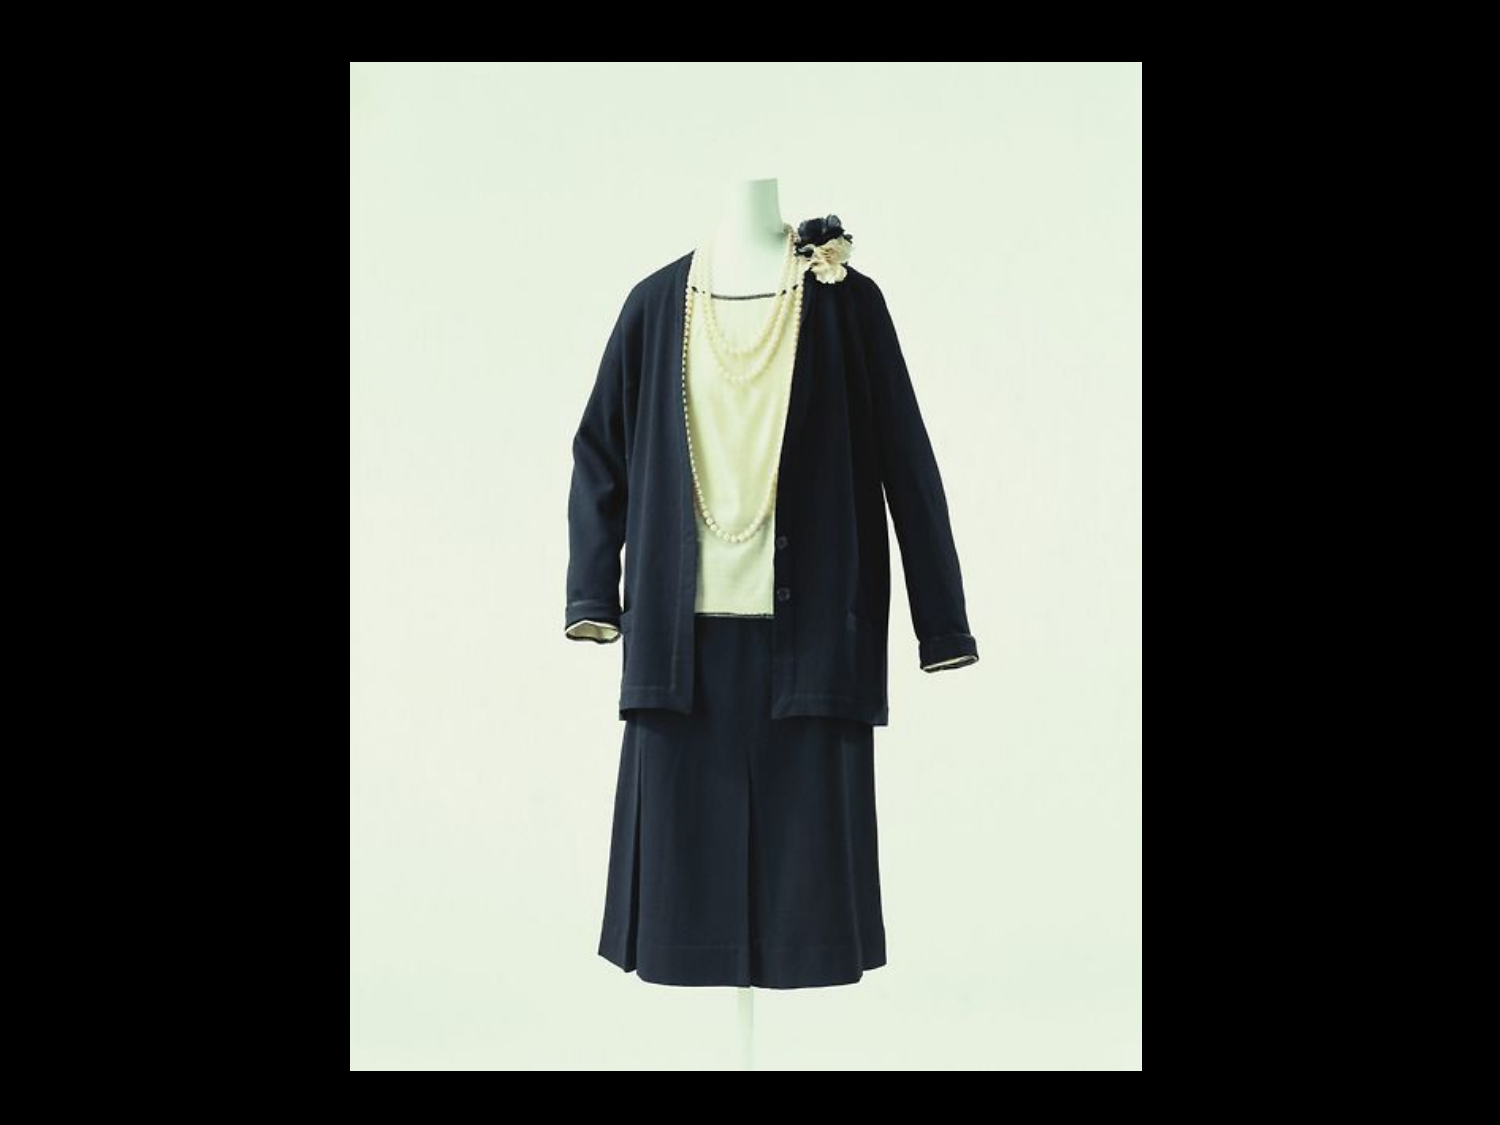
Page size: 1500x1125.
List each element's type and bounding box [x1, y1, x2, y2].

picture [349, 62, 1142, 1071]
